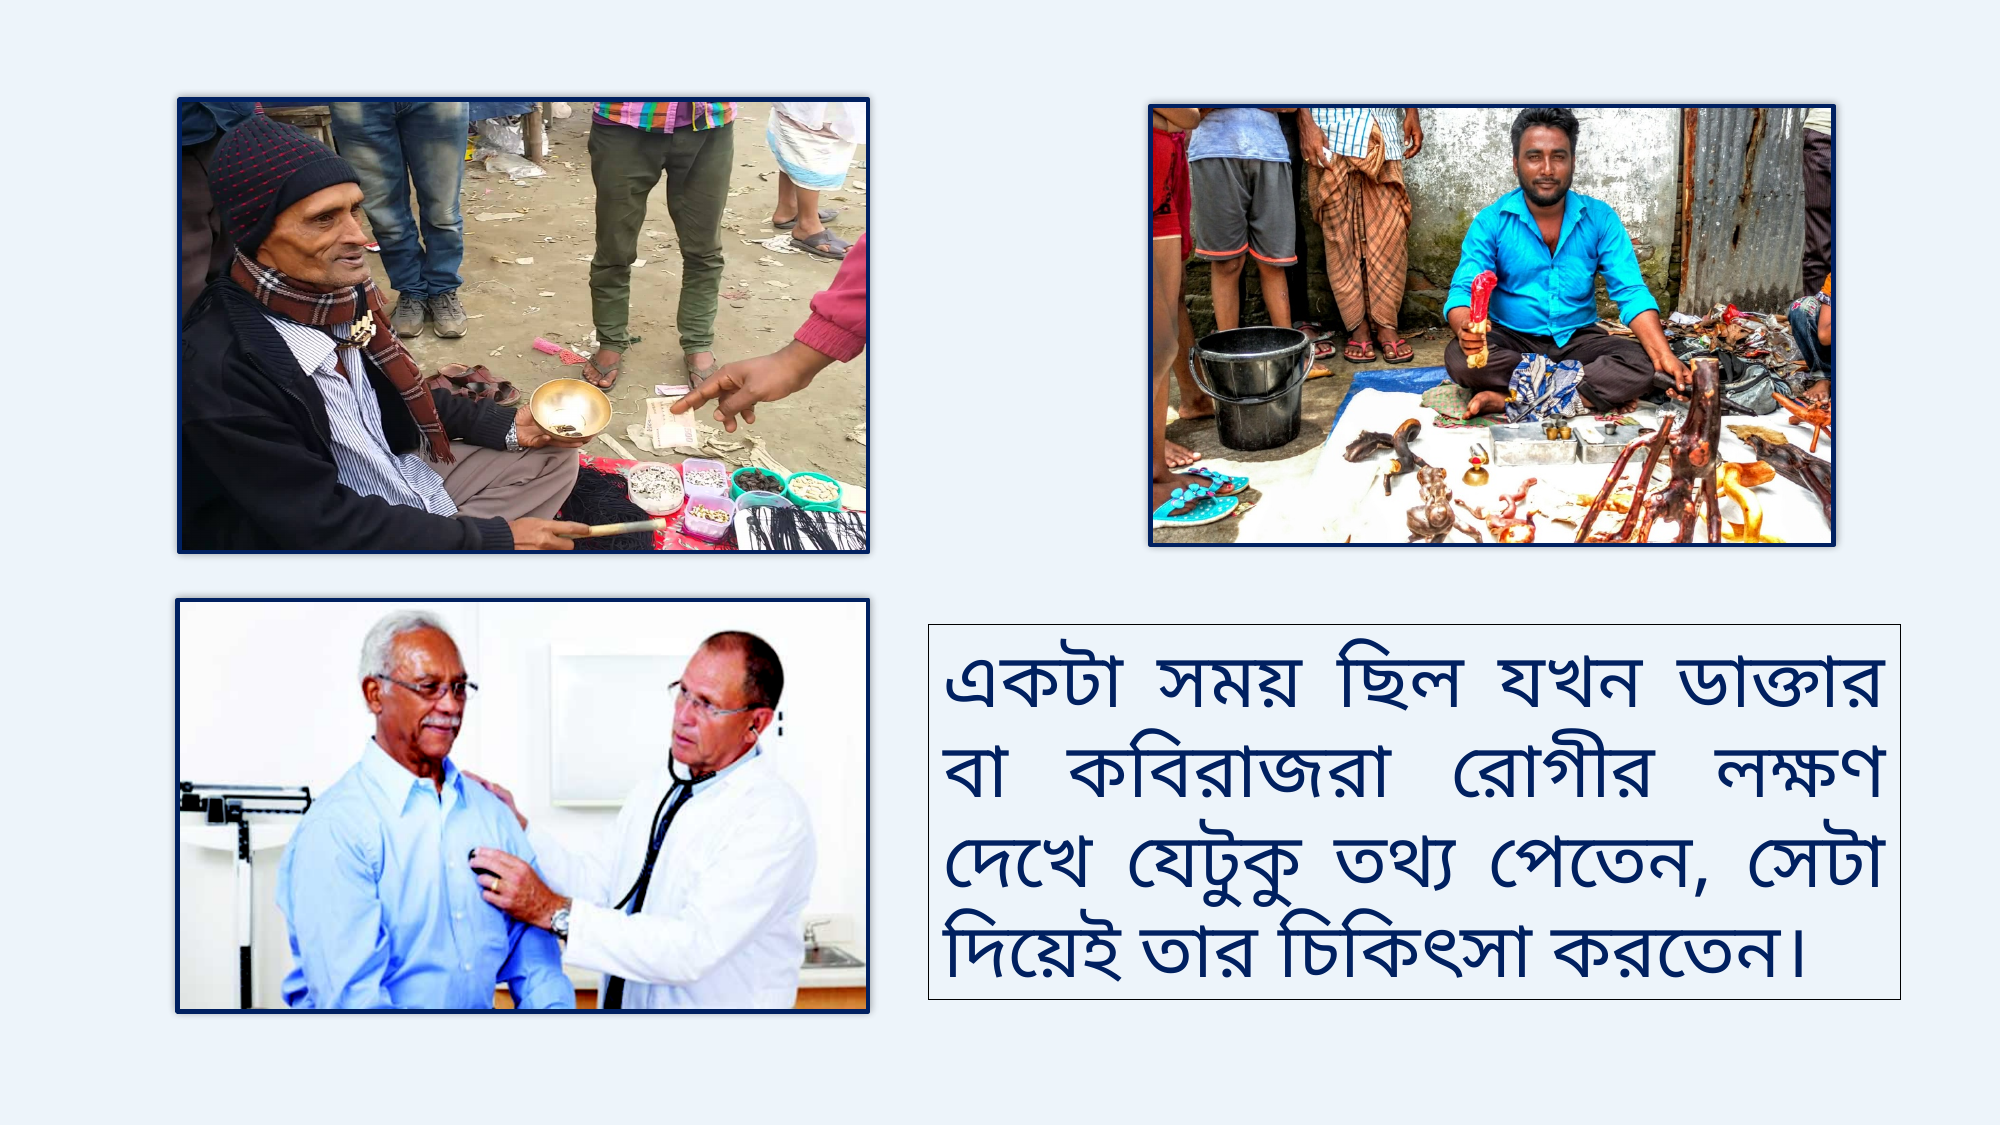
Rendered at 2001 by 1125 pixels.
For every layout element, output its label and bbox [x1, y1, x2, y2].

text_box [15, 17, 1985, 1108]
picture [179, 602, 866, 1009]
picture [182, 101, 866, 550]
picture [1152, 108, 1832, 543]
